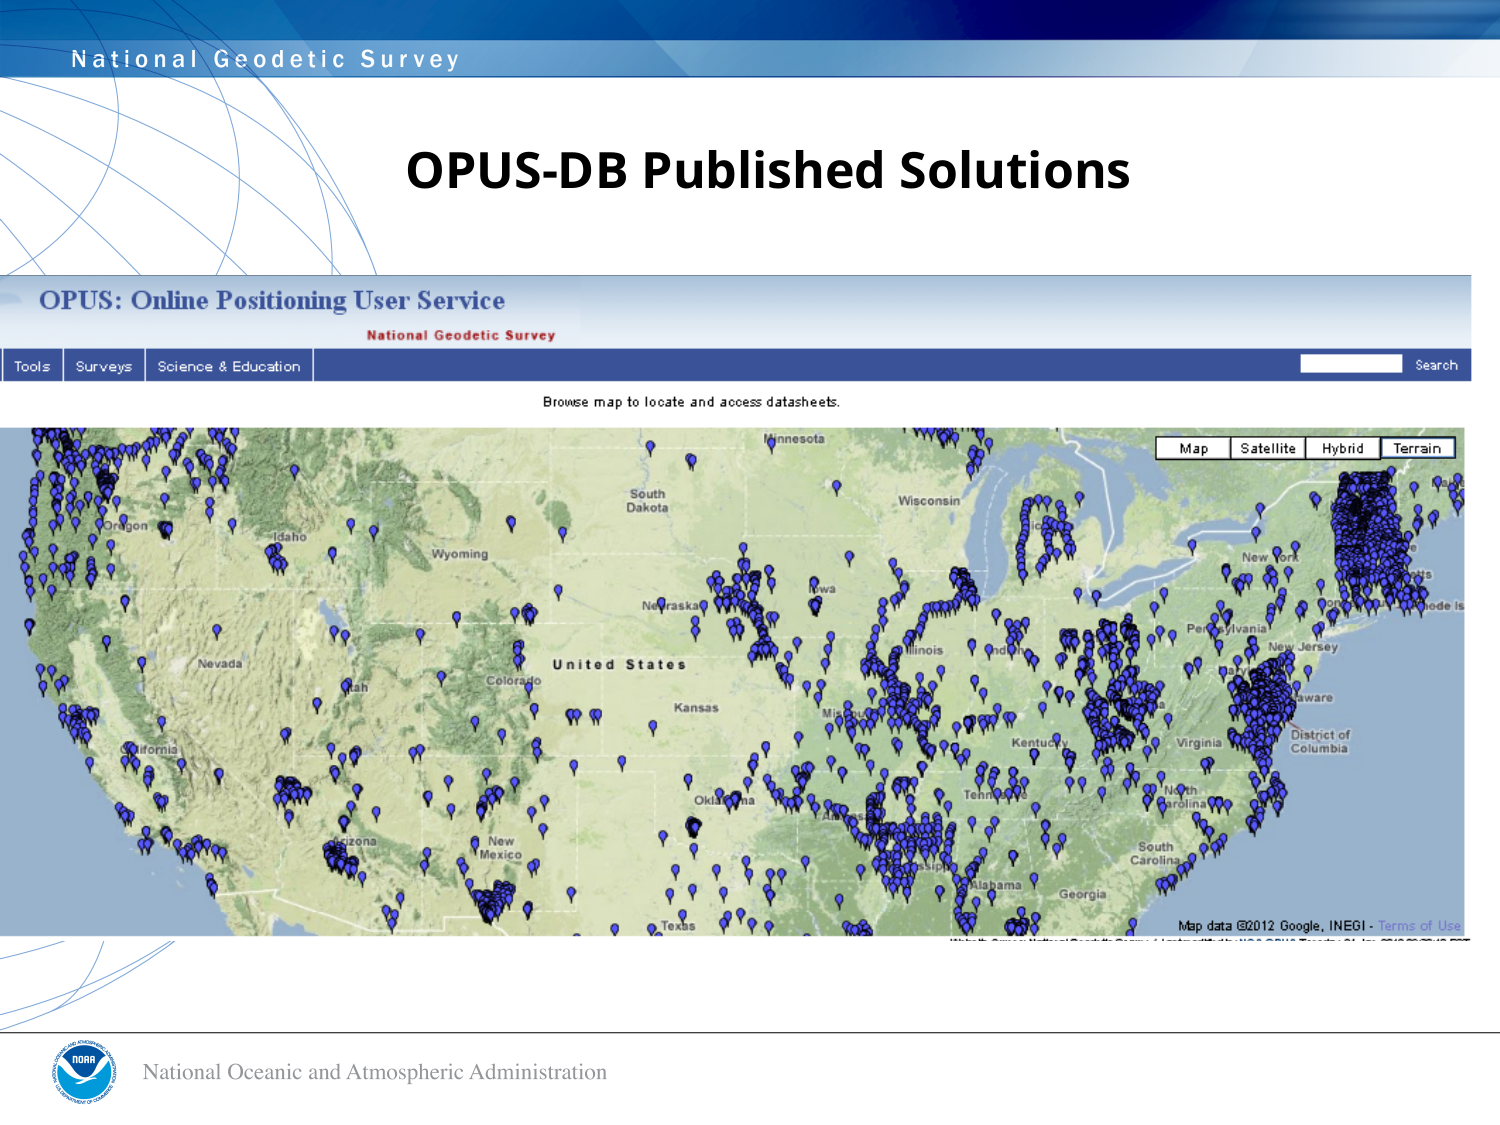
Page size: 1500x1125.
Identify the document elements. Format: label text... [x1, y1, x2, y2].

picture [0, 0, 1500, 1125]
title OPUS-DB Published Solutions [74, 74, 1463, 263]
